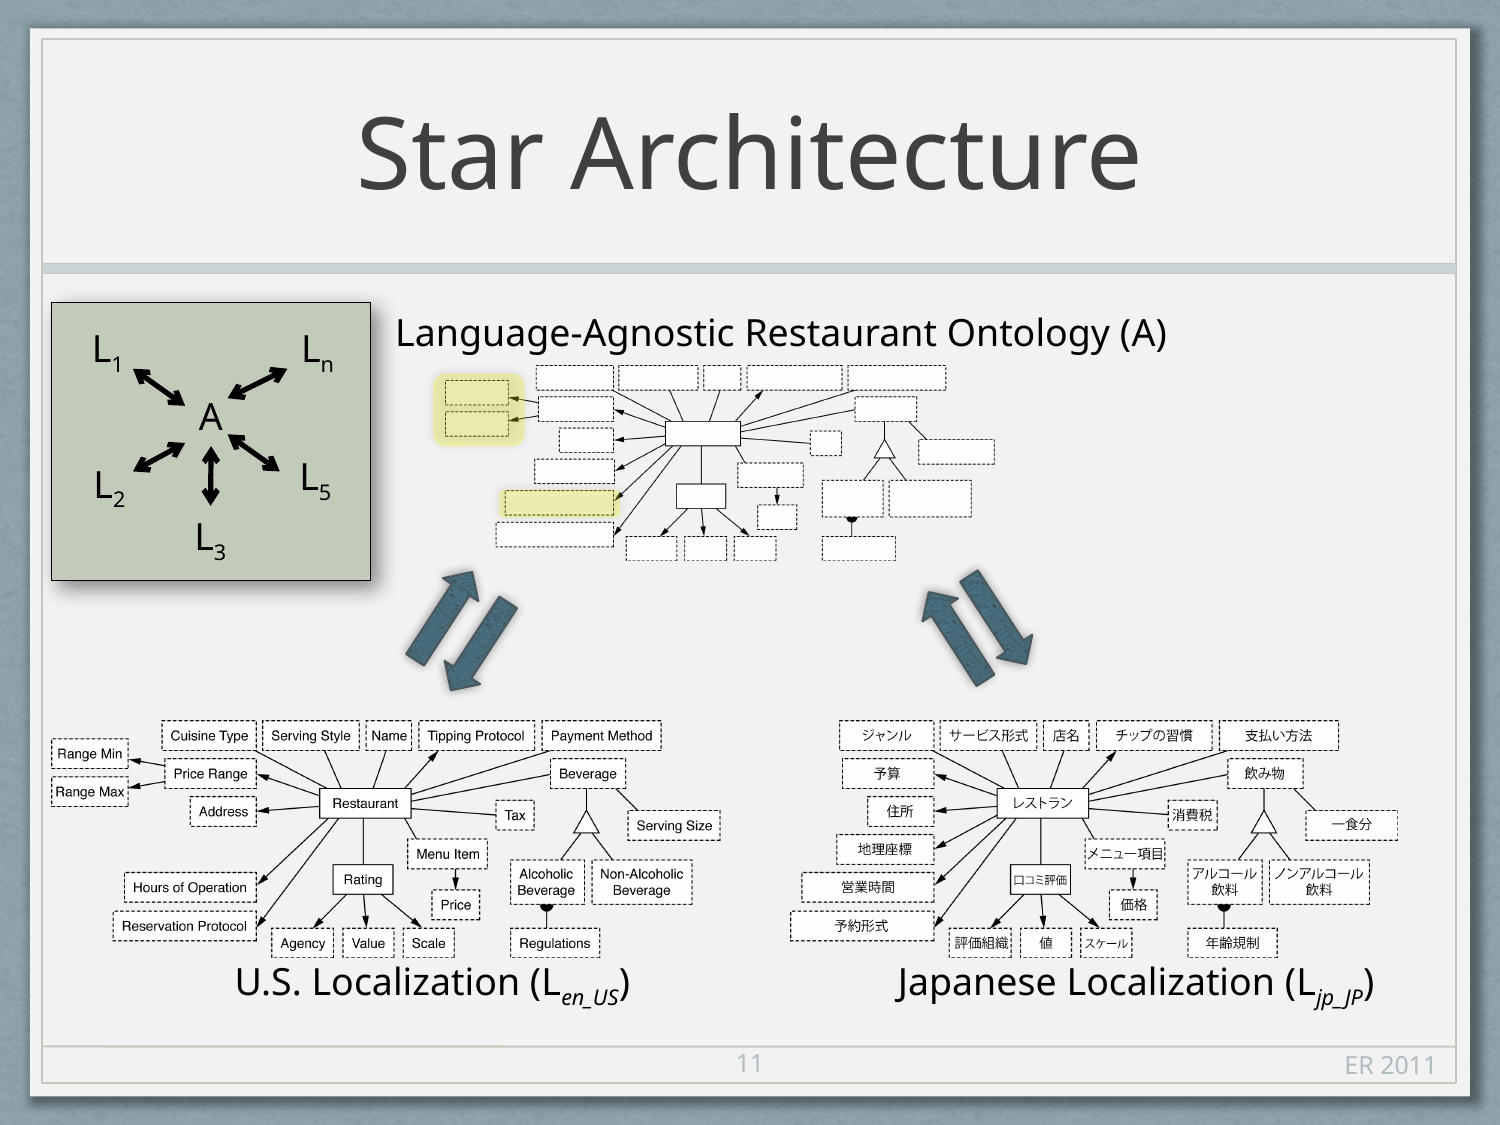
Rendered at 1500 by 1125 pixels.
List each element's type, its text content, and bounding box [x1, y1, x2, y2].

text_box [51, 301, 371, 582]
text_box Language-Agnostic Restaurant Ontology (A) [387, 302, 1182, 362]
picture [790, 720, 1399, 959]
slide_number 11 [687, 1042, 813, 1088]
text_box Japanese Localization (Ljp_JP) [883, 967, 1390, 1017]
text_box U.S. Localization (Len_US) [219, 967, 646, 1017]
text_box [432, 374, 438, 446]
text_box [921, 591, 996, 687]
title Star Architecture [147, 40, 1353, 260]
picture [51, 720, 721, 959]
text_box [405, 570, 480, 667]
footer ER 2011 [977, 1045, 1453, 1088]
picture [445, 365, 996, 561]
text_box [959, 570, 1034, 666]
text_box [443, 595, 518, 692]
